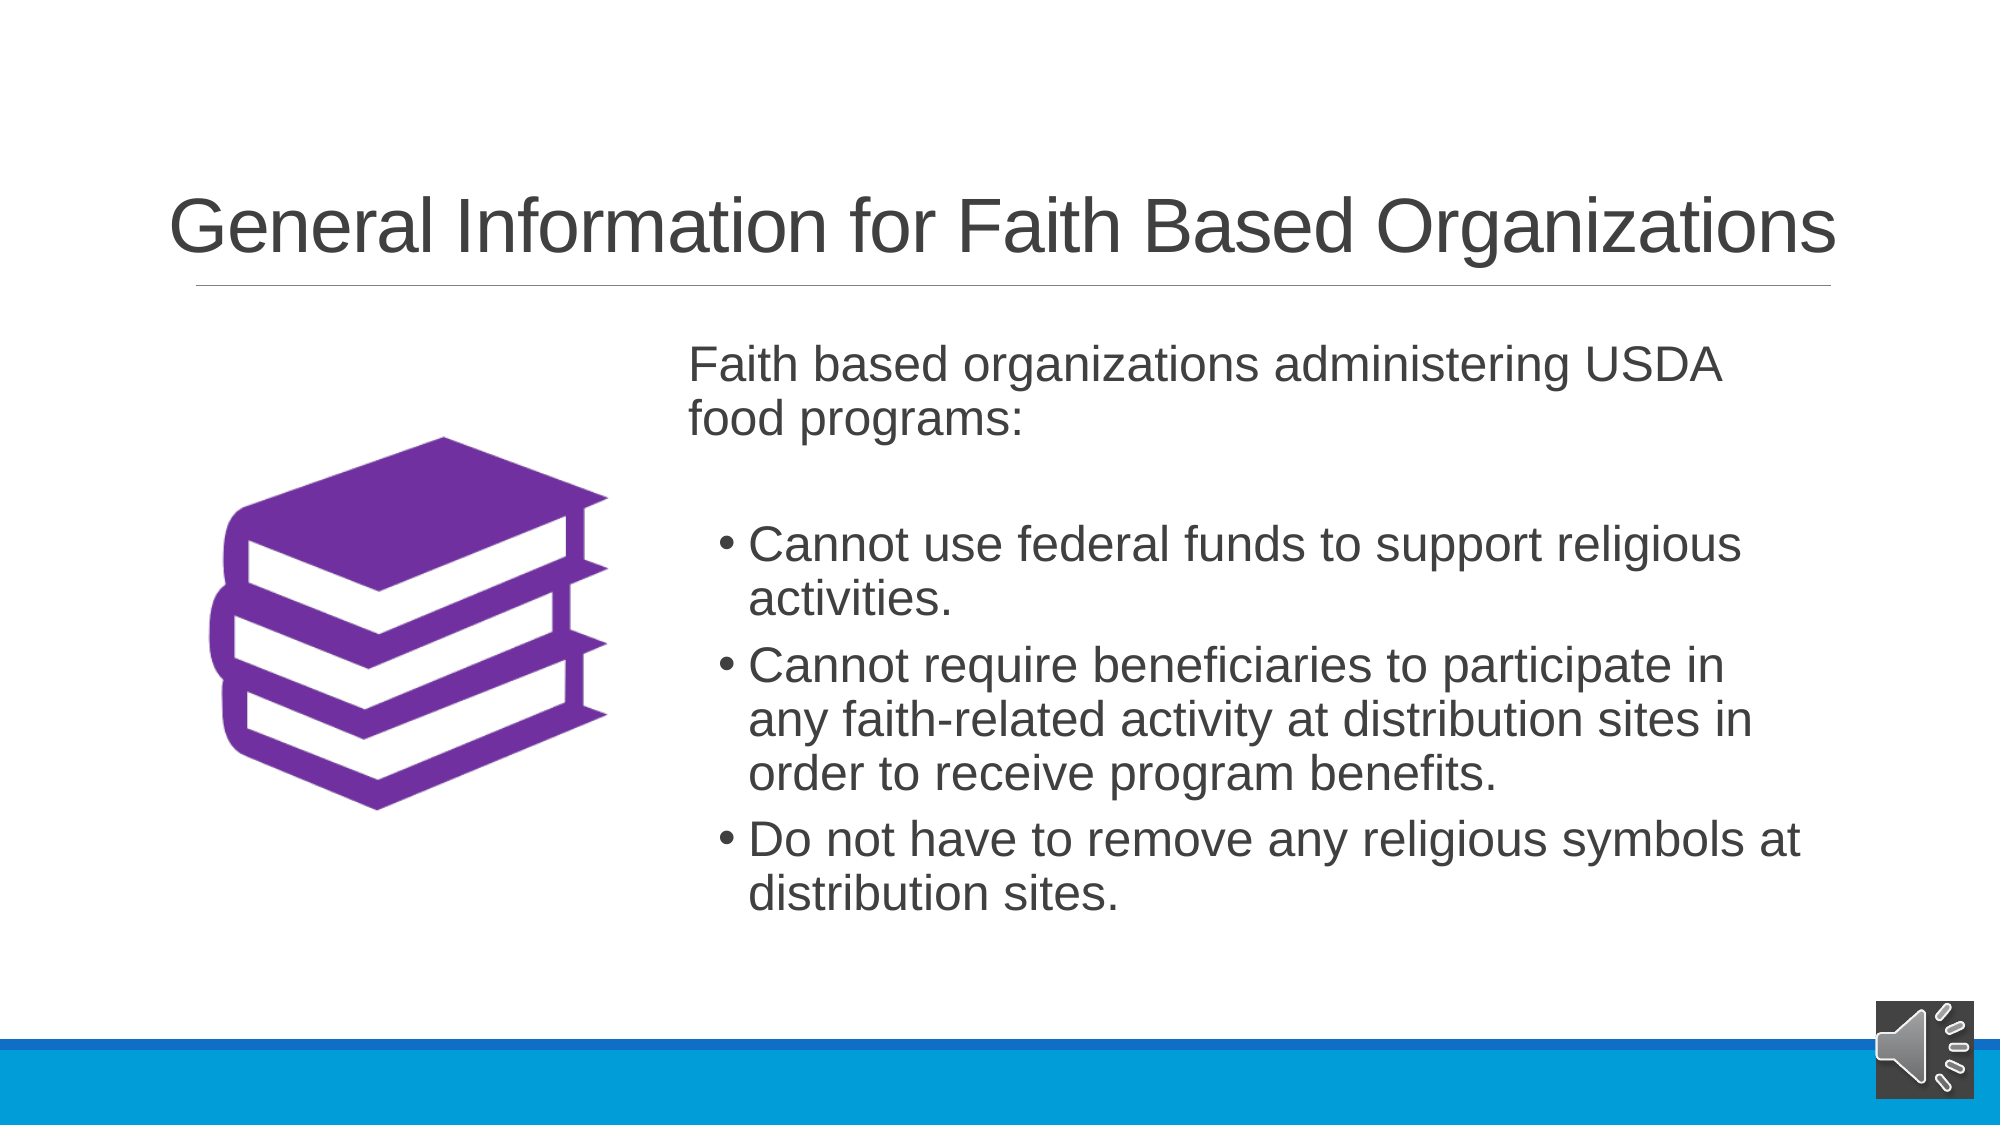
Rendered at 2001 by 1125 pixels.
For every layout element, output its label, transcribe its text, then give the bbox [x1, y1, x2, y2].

list Faith based organizations administering USDA food programs: Cannot use federal funds to support religious activities. Cannot require beneficiaries to participate in any faith-related activity at distribution sites in order to receive program benefits. Do not have to remove any religious symbols at distribution sites. [655, 330, 1816, 1010]
picture [183, 397, 635, 849]
title General Information for Faith Based Organizations [153, 115, 1893, 276]
picture [1874, 999, 1976, 1098]
